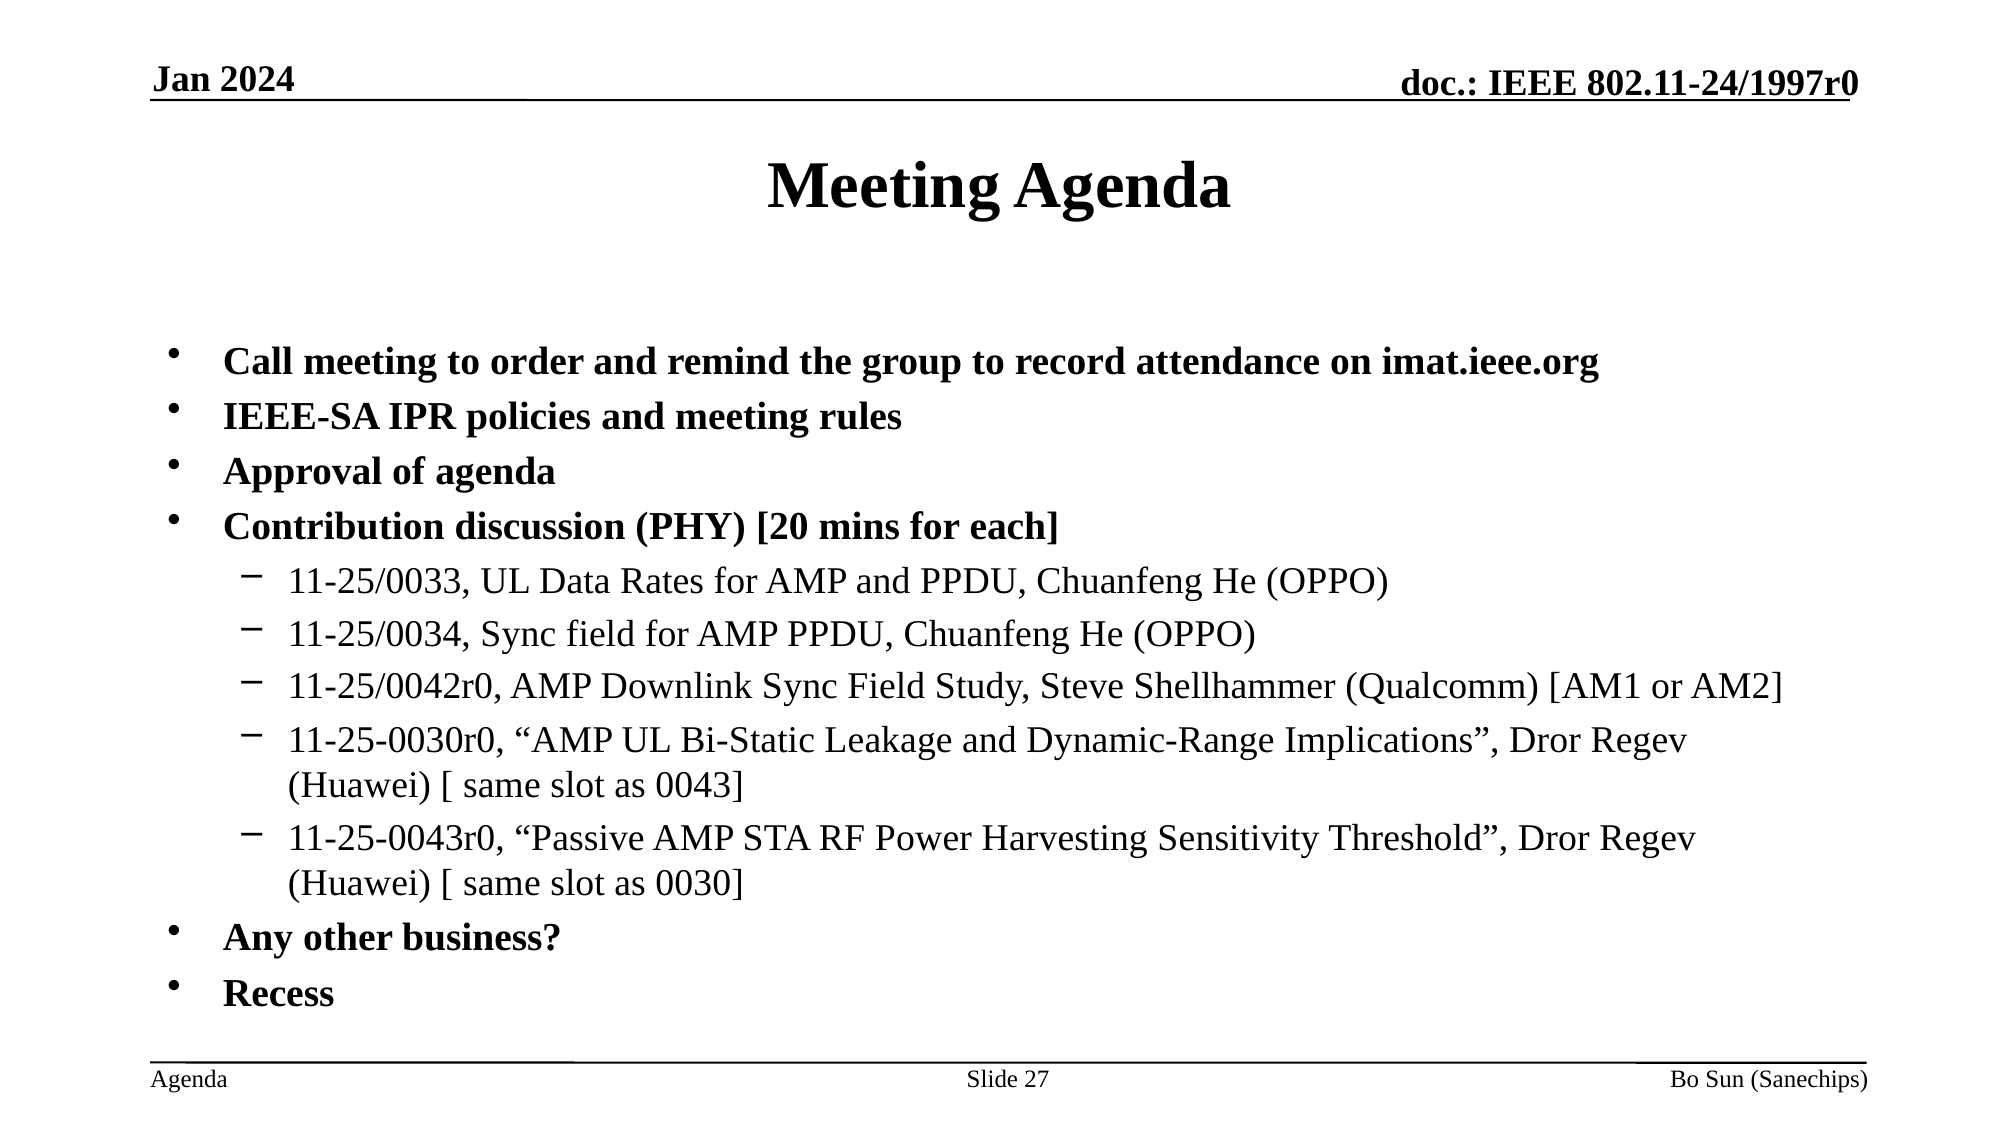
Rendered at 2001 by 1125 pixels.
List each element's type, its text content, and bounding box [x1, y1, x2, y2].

footer Bo Sun (Sanechips) [1171, 1061, 1869, 1093]
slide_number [152, 54, 563, 100]
slide_number Slide [949, 1061, 1067, 1123]
text_box Meeting Agenda [362, 99, 1638, 262]
text_box Call meeting to order and remind the group to record attendance on imat.ieee.org IEEE-SA IPR policies and meeting rules Approval of agenda Contribution discussion (PHY) [20 mins for each] 11-25/0033, UL Data Rates for AMP and PPDU, Chuanfeng He (OPPO) 11-25/0034, Sync field for AMP PPDU, Chuanfeng He (OPPO) 11-25/0042r0, AMP Downlink Sync Field Study, Steve Shellhammer (Qualcomm) [AM1 or AM2] 11-25-0030r0, “AMP UL Bi-Static Leakage and Dynamic-Range Implications”, Dror Regev (Huawei) [ same slot as 0043] 11-25-0043r0, “Passive AMP STA RF Power Harvesting Sensitivity Threshold”, Dror Regev (Huawei) [ same slot as 0030] Any other business? Recess [152, 327, 1855, 1038]
